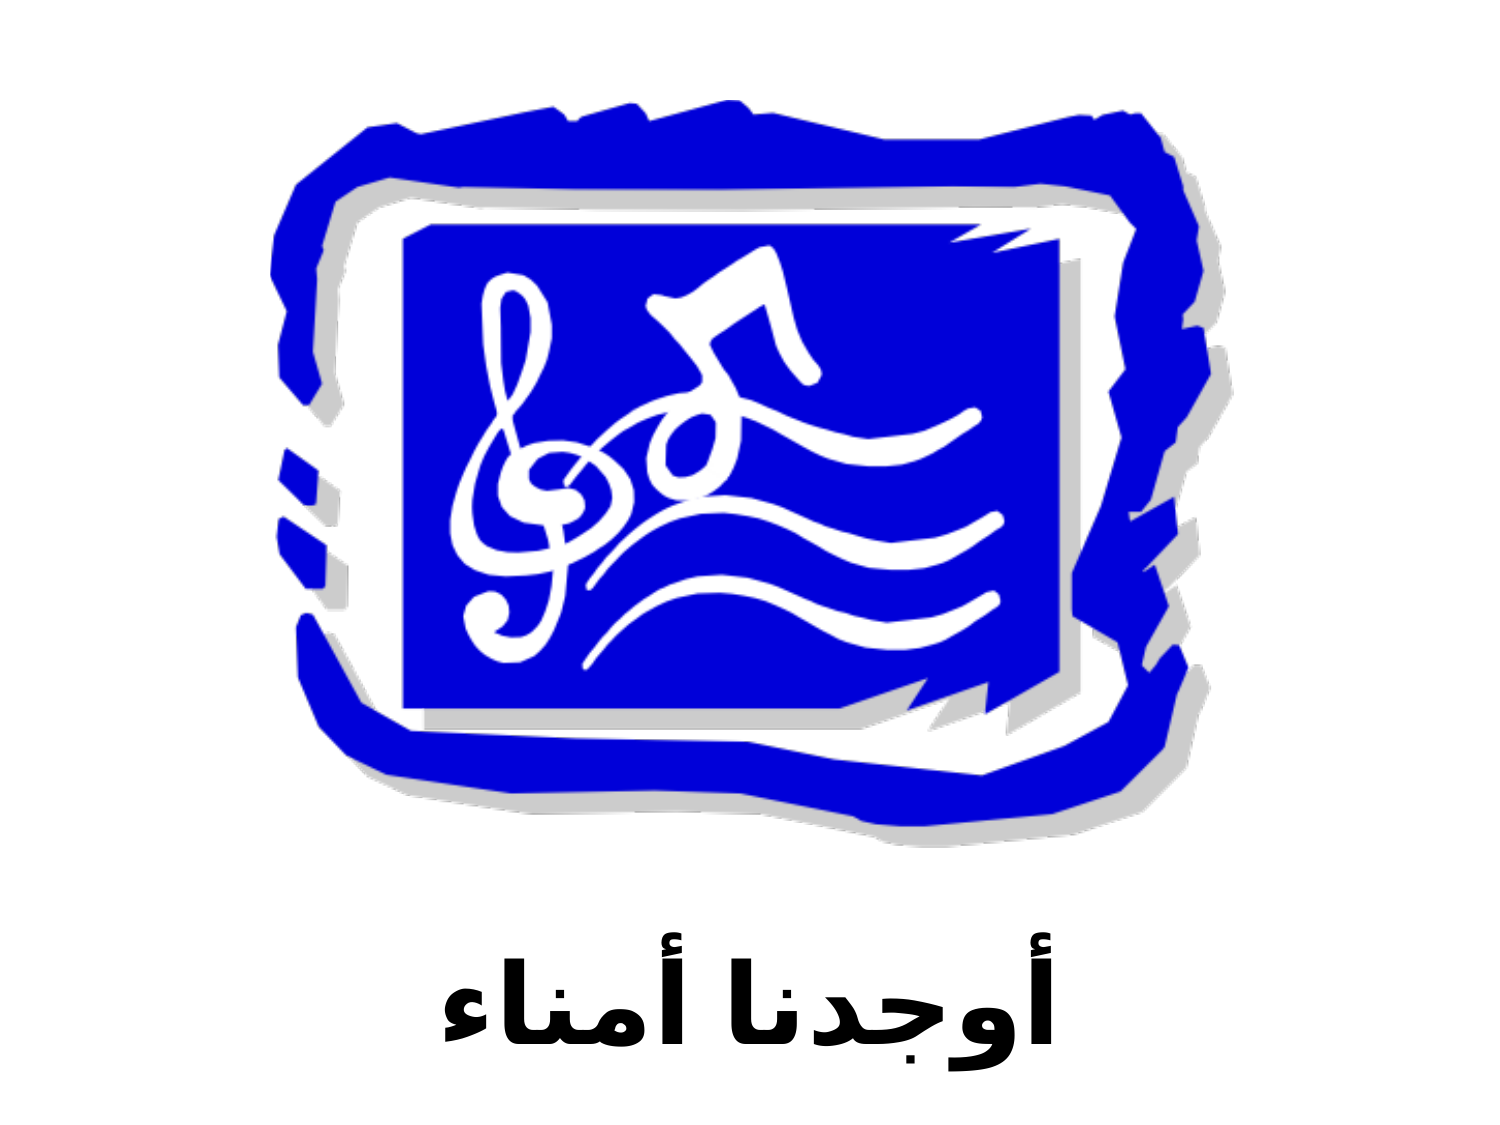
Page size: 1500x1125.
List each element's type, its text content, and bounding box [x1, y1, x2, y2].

text_box أوجدنا أمناء [0, 924, 1500, 1075]
picture [269, 100, 1238, 851]
